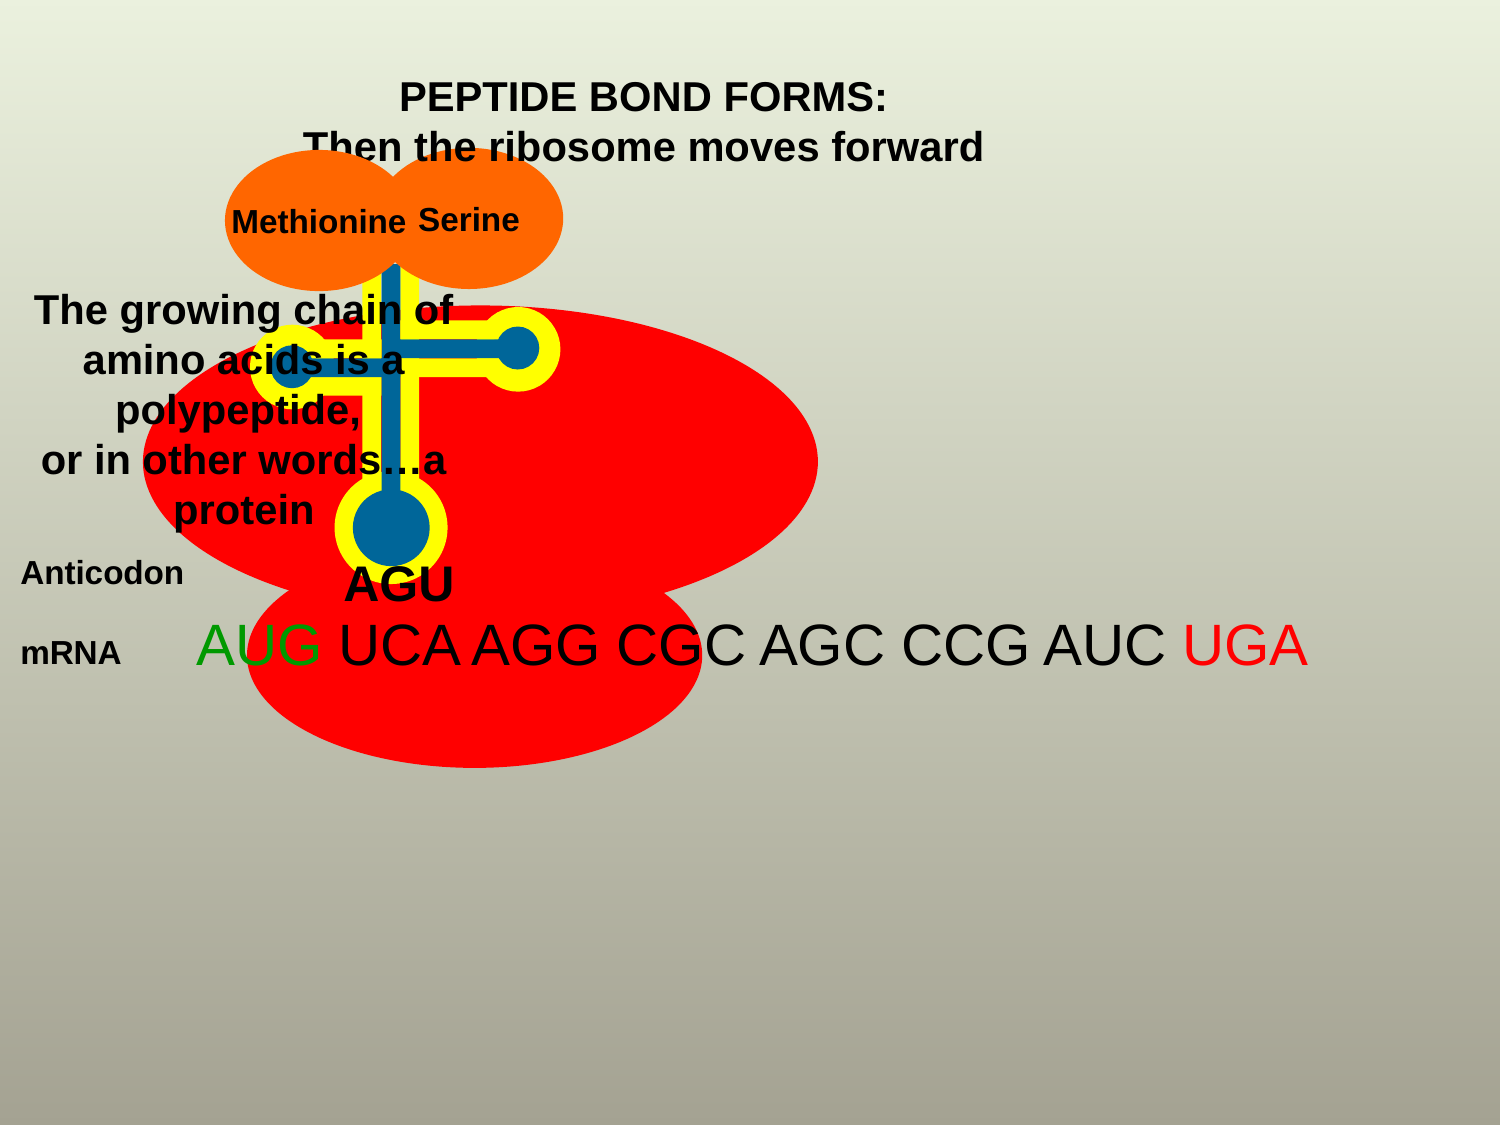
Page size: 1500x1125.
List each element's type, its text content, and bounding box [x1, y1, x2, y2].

text_box Serine [396, 178, 564, 260]
text_box AUG UCA AGG CGC AGC CCG AUC UGA [825, 600, 1324, 685]
text_box Methionine [224, 149, 414, 265]
text_box PEPTIDE BOND FORMS: Then the ribosome moves forward [262, 62, 1025, 178]
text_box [249, 262, 561, 621]
text_box The growing chain of amino acids is a polypeptide, or in other words…a protein [0, 275, 243, 540]
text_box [142, 305, 819, 769]
text_box Anticodon mRNA [5, 543, 136, 679]
